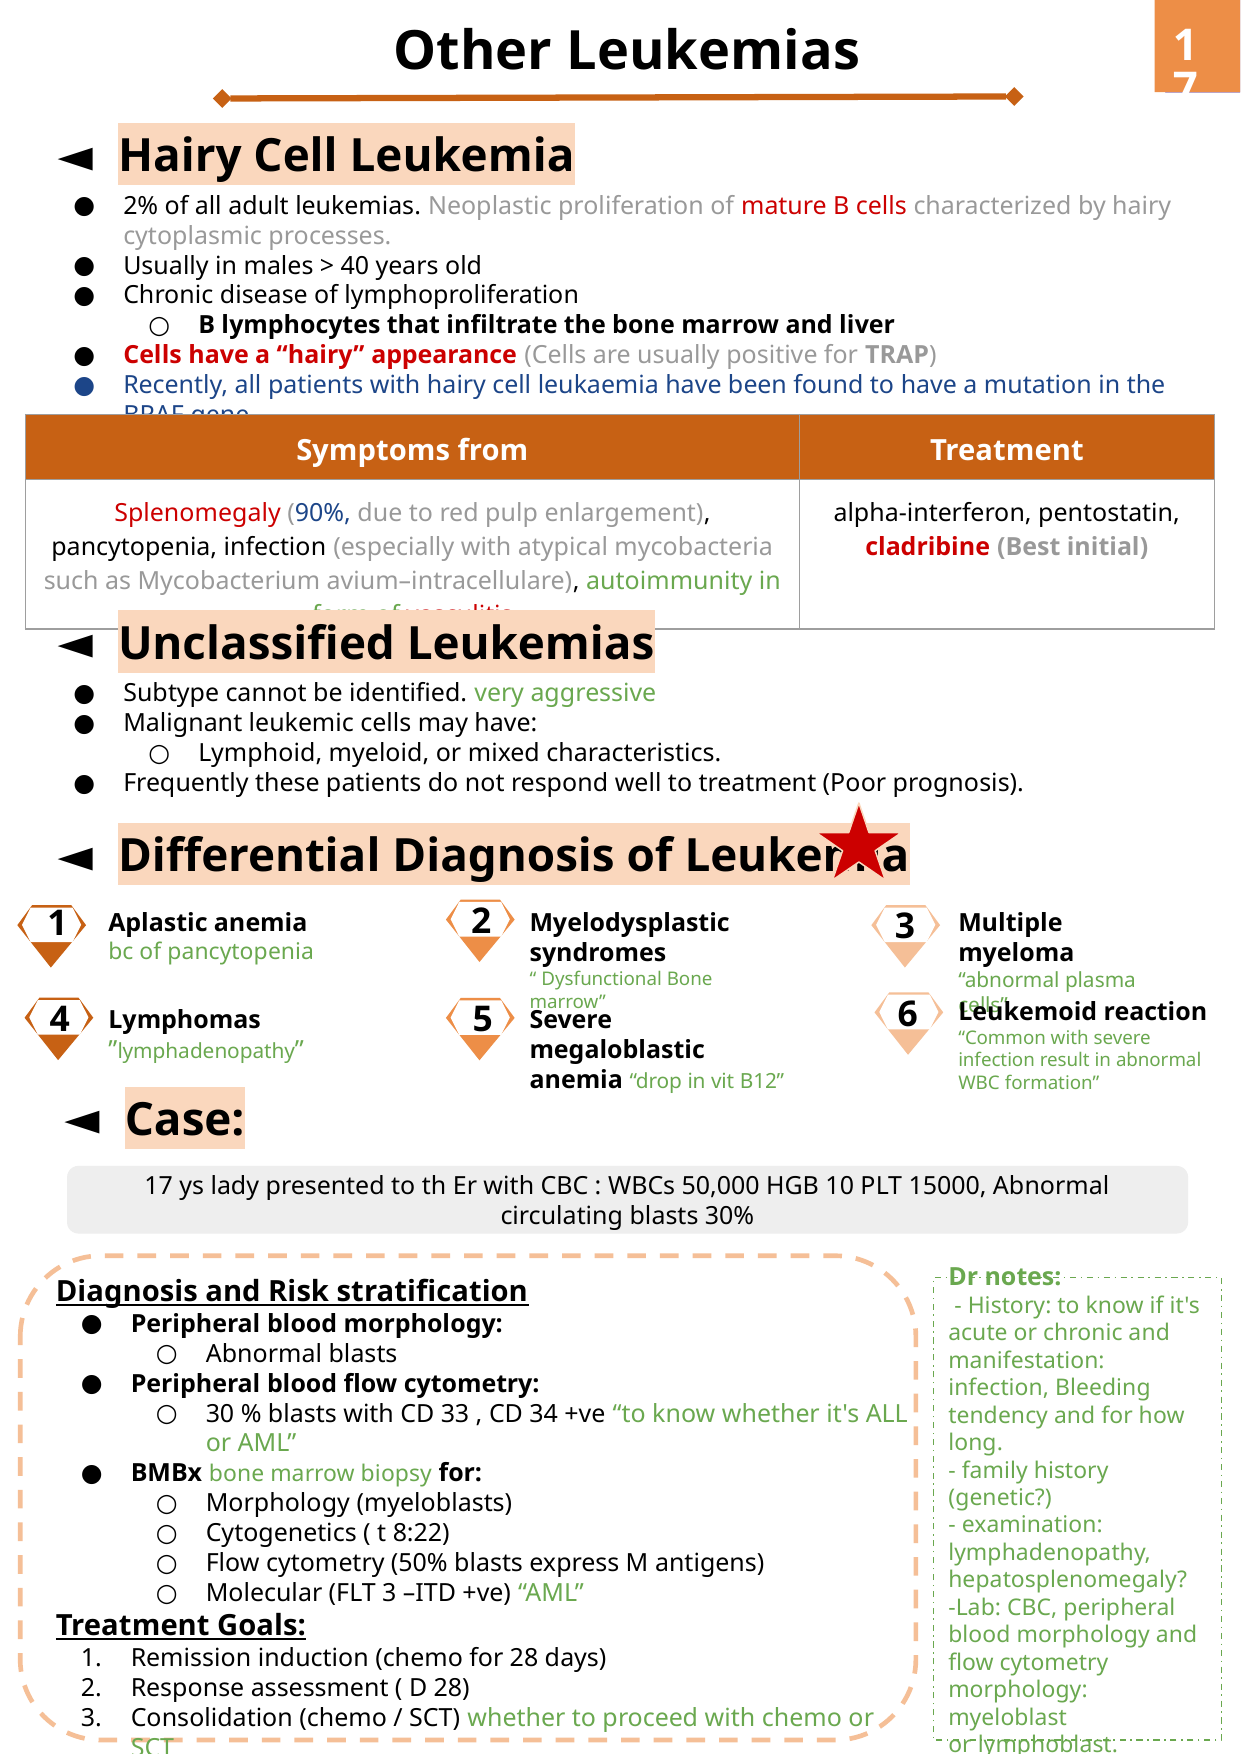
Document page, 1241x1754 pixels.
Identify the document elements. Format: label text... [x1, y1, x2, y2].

text_box Severe megaloblastic anemia “drop in vit B12” [514, 996, 800, 1022]
text_box Other Leukemias [133, 0, 1107, 68]
text_box Differential Diagnosis of Leukemia [28, 810, 957, 885]
text_box [20, 1283, 902, 1741]
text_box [445, 997, 515, 1061]
text_box [816, 803, 902, 881]
table_cell alpha-interferon, pentostatin, cladribine (Best initial) [800, 480, 1214, 628]
text_box Multiple myeloma “abnormal plasma cells” [943, 899, 1189, 925]
text_box Leukemoid reaction “Common with severe infection result in abnormal WBC formation” [943, 988, 1229, 1013]
text_box Subtype cannot be identified. very aggressive Malignant leukemic cells may have: Lymphoid, myeloid, or mixed characteristics. Frequently these patients do not respond well to treatment (Poor prognosis). [33, 661, 1223, 812]
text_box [874, 992, 944, 1055]
text_box 17 ys lady presented to th Er with CBC : WBCs 50,000 HGB 10 PLT 15000, Abnormal circulating blasts 30% [67, 1165, 1189, 1234]
slide_number ‹#› [1154, 0, 1241, 93]
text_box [16, 904, 87, 968]
text_box Aplastic anemia bc of pancytopenia [93, 899, 379, 925]
table_header Symptoms from [26, 415, 799, 479]
text_box Hairy Cell Leukemia [28, 110, 957, 185]
text_box Unclassified Leukemias [28, 598, 957, 673]
text_box Dr notes: - History: to know if it's acute or chronic and manifestation: infection, Bleeding tendency and for how long. - family history (genetic?) - examination: lymphadenopathy, hepatosplenomegaly? -Lab: CBC, peripheral blood morphology and flow cytometry morphology: myeloblast or lymphoblast. [933, 1277, 1222, 1741]
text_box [24, 997, 94, 1061]
text_box Case: [34, 1074, 951, 1153]
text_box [871, 904, 941, 968]
text_box Lymphomas ”lymphadenopathy” [93, 996, 382, 1022]
text_box 2% of all adult leukemias. Neoplastic proliferation of mature B cells characterized by hairy cytoplasmic processes. Usually in males > 40 years old Chronic disease of lymphoproliferation B lymphocytes that infiltrate the bone marrow and liver Cells have a “hairy” appearance (Cells are usually positive for TRAP) Recently, all patients with hairy cell leukaemia have been found to have a mutation in the BRAF gene. [33, 174, 1223, 444]
table_cell Splenomegaly (90%, due to red pulp enlargement), pancytopenia, infection (especially with atypical mycobacteria such as Mycobacterium avium–intracellulare), autoimmunity in form of vasculitis [26, 480, 799, 628]
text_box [445, 899, 515, 963]
table_header Treatment [800, 415, 1214, 479]
text_box Myelodysplastic syndromes “ Dysfunctional Bone marrow” [515, 899, 800, 962]
text_box Diagnosis and Risk stratification Peripheral blood morphology: Abnormal blasts Peripheral blood flow cytometry: 30 % blasts with CD 33 , CD 34 +ve “to know whether it's ALL or AML” BMBx bone marrow biopsy for: Morphology (myeloblasts) Cytogenetics ( t 8:22) Flow cytometry (50% blasts express M antigens) Molecular (FLT 3 –ITD +ve) “AML” Treatment Goals: Remission induction (chemo for 28 days) Response assessment ( D 28) Consolidation (chemo / SCT) whether to proceed with chemo or SCT Maintenance [40, 1257, 937, 1705]
